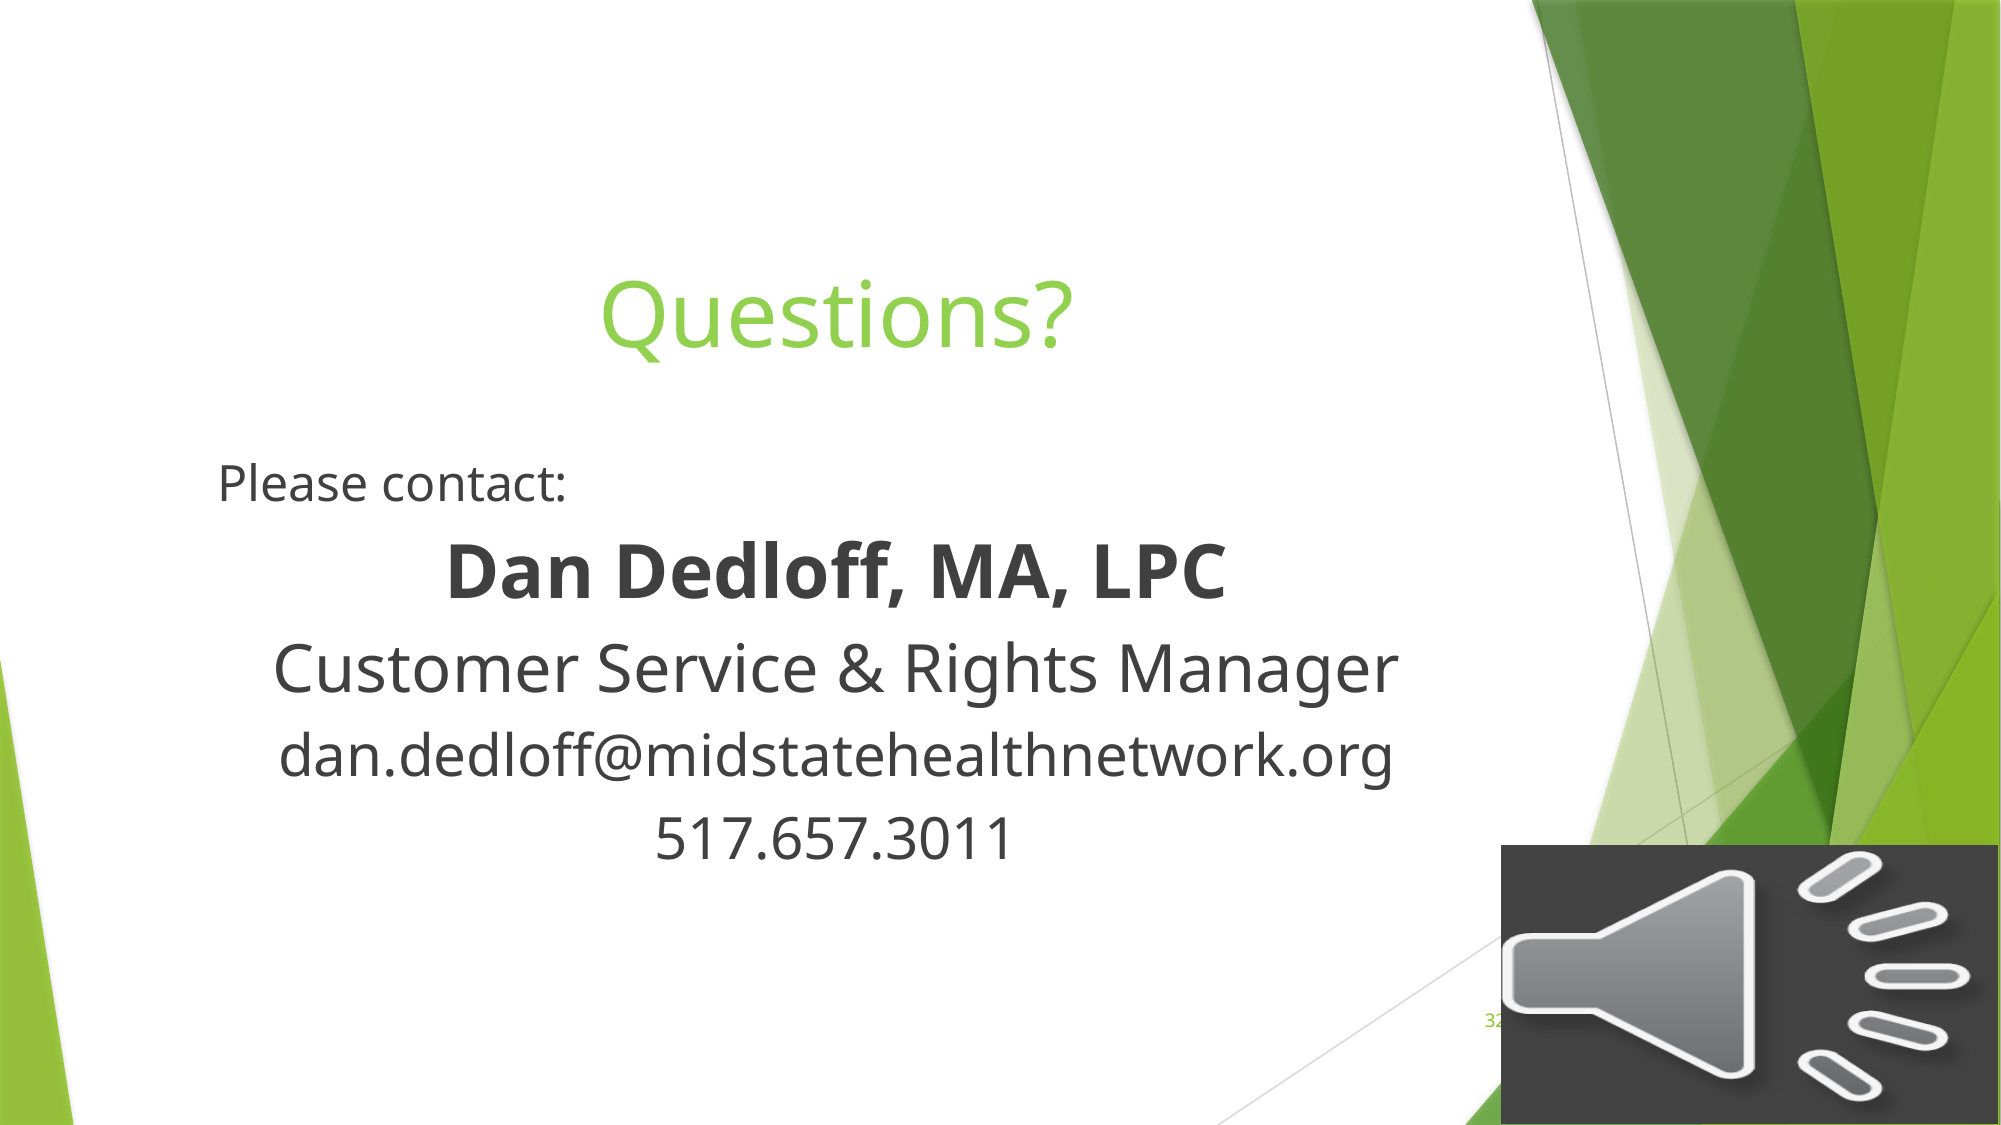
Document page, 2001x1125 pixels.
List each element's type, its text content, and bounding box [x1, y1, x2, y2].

list Questions? Please contact: Dan Dedloff, MA, LPC Customer Service & Rights Manager dan.dedloff@midstatehealthnetwork.org 517.657.3011 [202, 117, 1471, 1034]
picture [1499, 843, 2000, 1125]
slide_number 32 [1409, 991, 1495, 1051]
